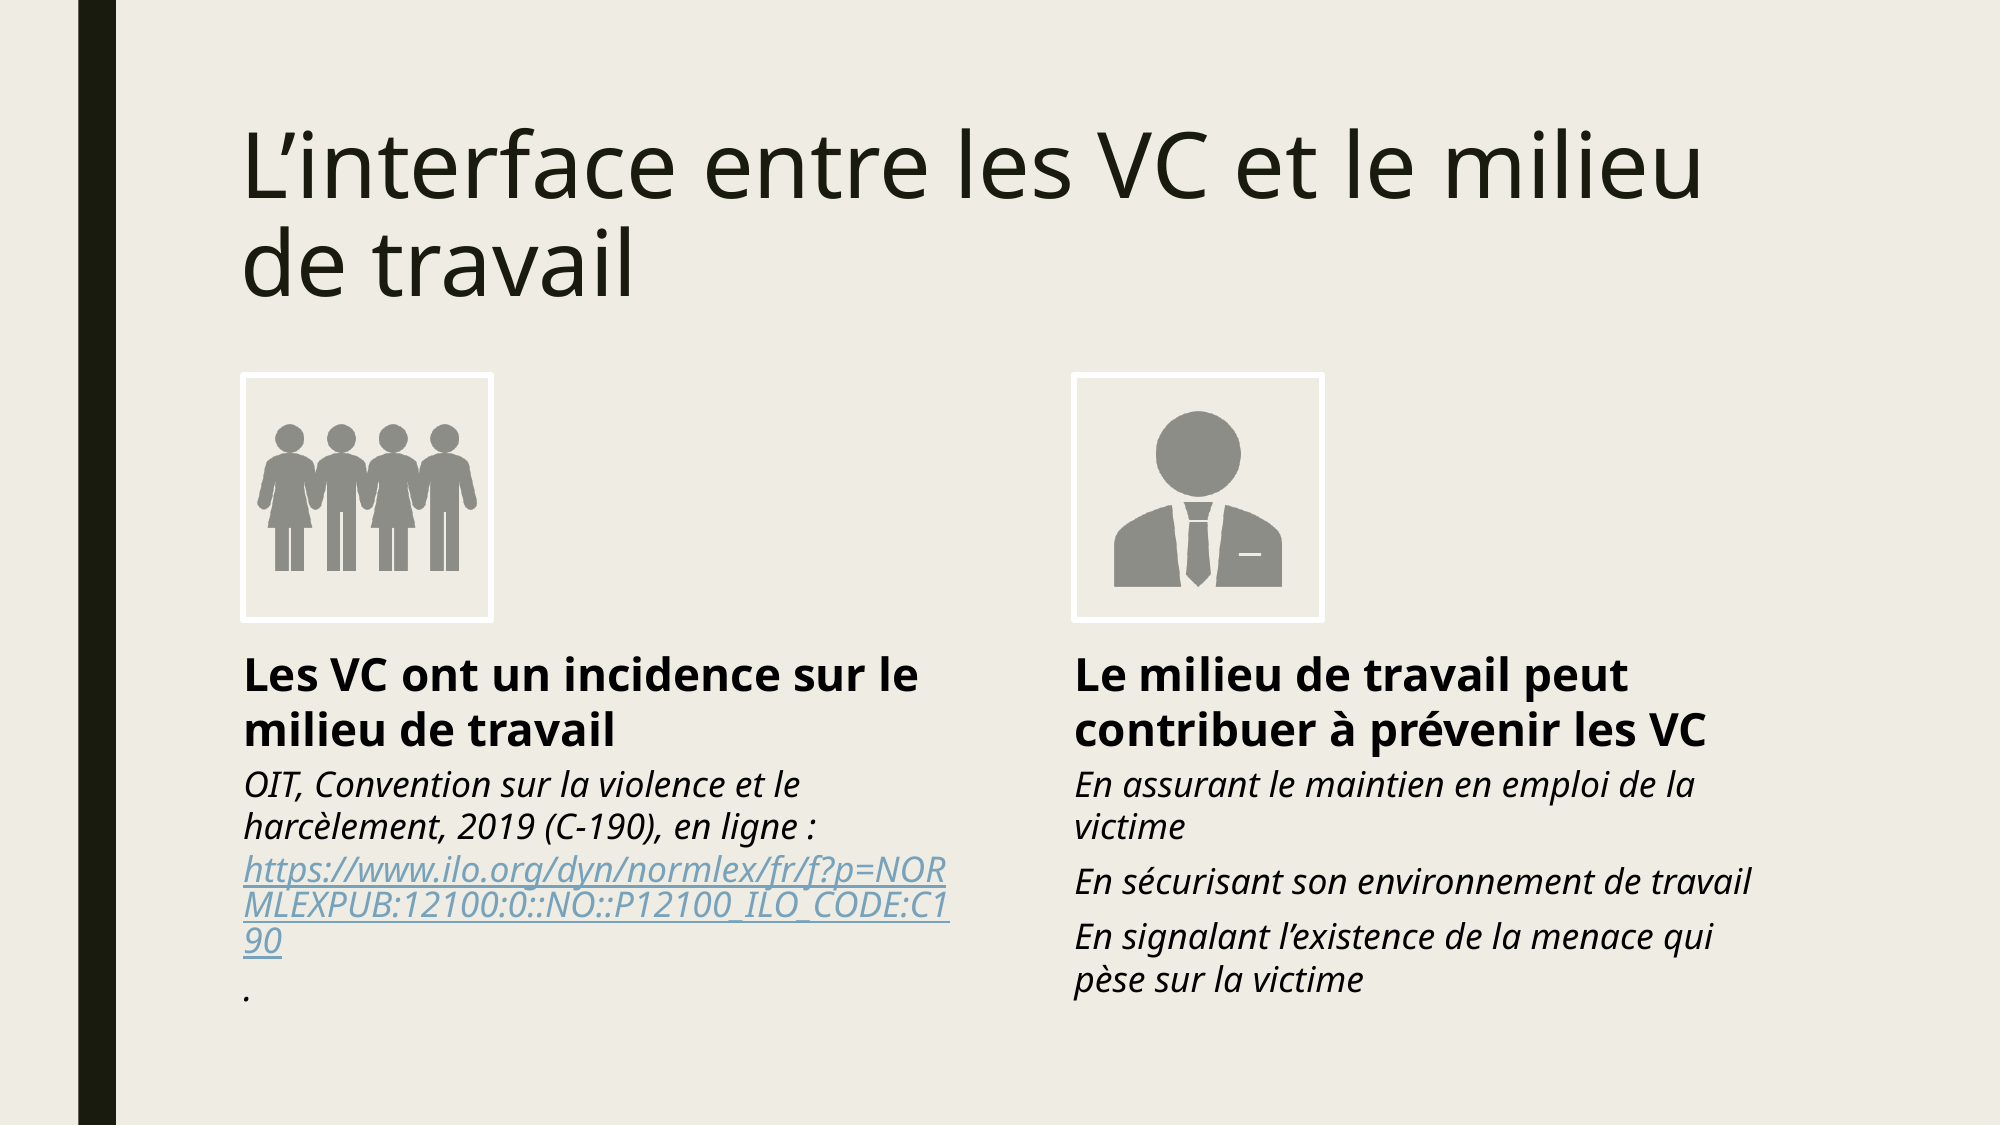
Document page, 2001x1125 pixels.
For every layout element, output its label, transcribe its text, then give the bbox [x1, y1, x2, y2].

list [224, 374, 1800, 963]
title L’interface entre les VC et le milieu de travail [225, 112, 1800, 357]
